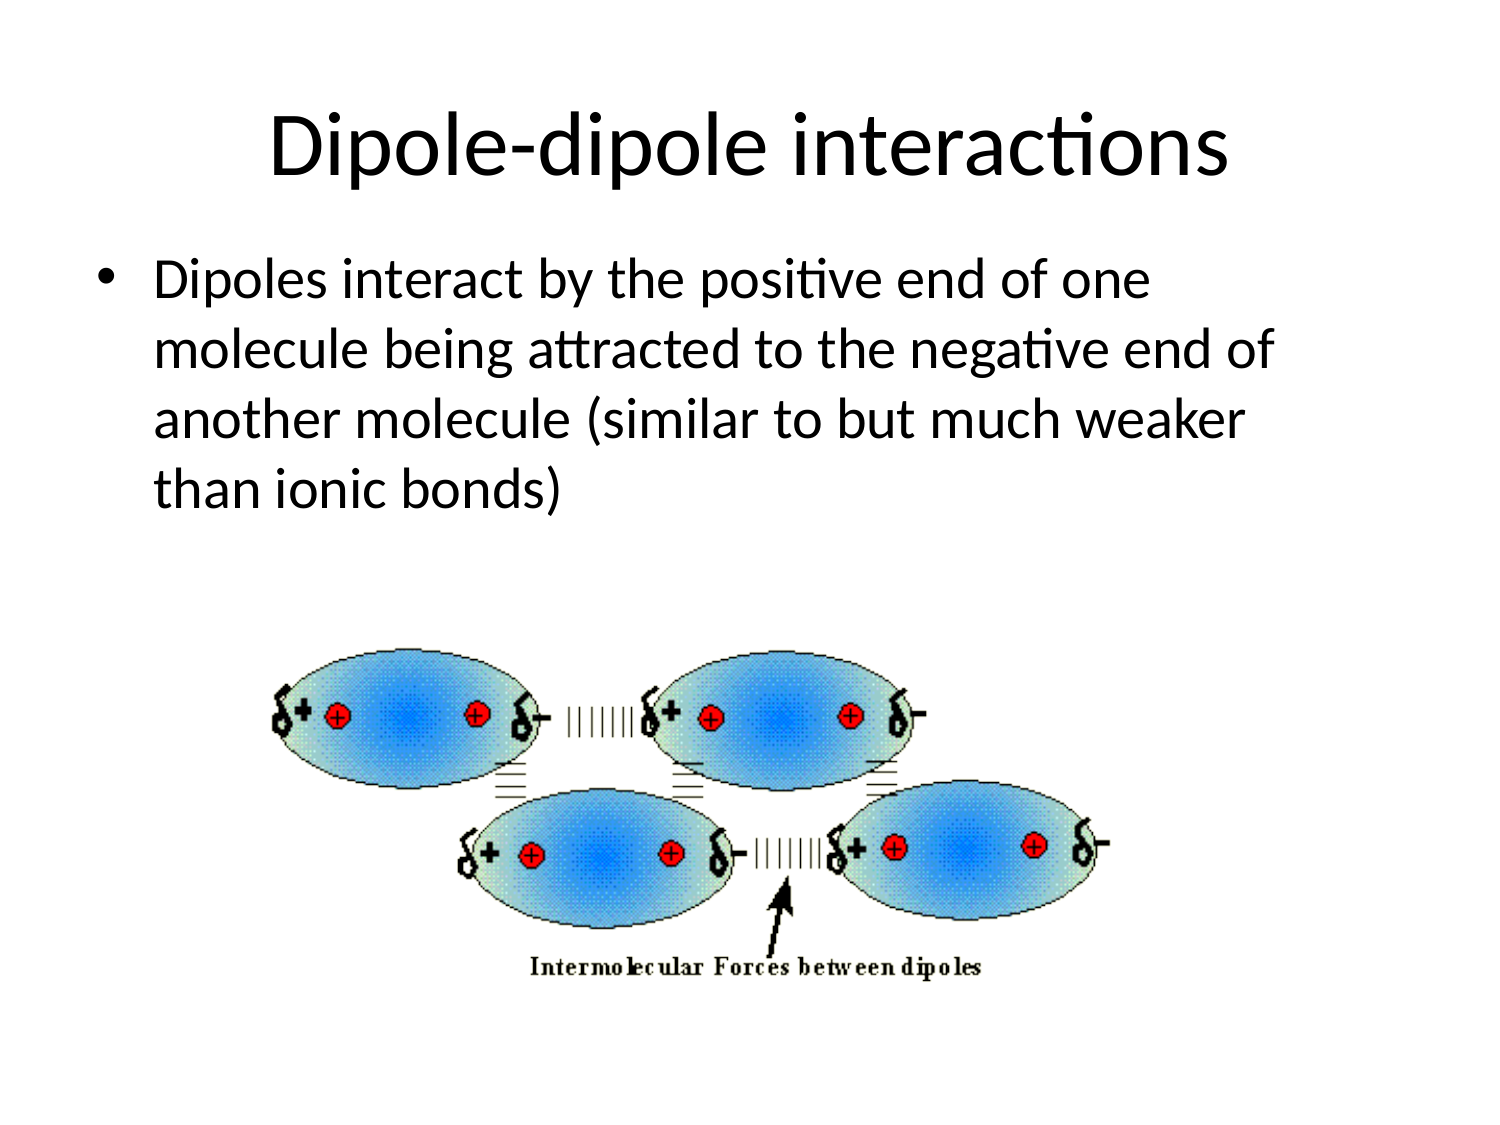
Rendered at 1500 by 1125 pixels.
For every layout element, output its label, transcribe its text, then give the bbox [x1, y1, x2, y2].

title Dipole-dipole interactions [75, 45, 1425, 233]
list Dipoles interact by the positive end of one molecule being attracted to the negative end of another molecule (similar to but much weaker than ionic bonds) [81, 232, 1322, 1005]
picture [264, 633, 1117, 1006]
